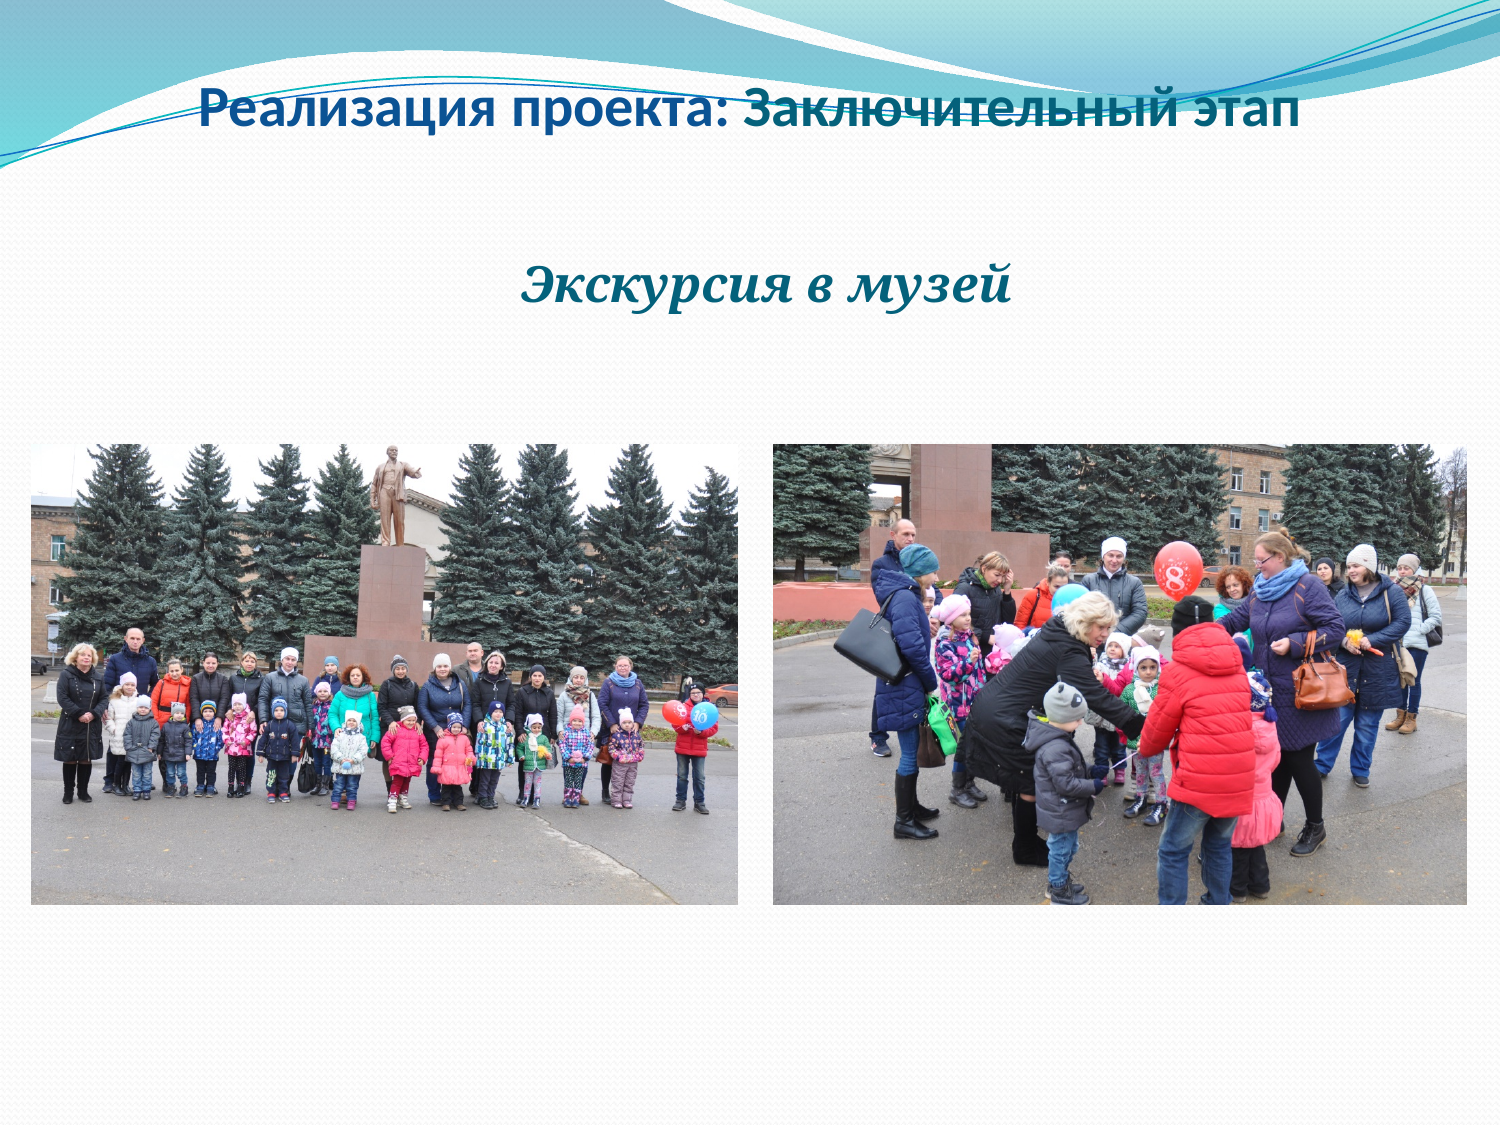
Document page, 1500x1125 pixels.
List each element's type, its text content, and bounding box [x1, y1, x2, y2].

list Экскурсия в музей [75, 208, 1459, 357]
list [773, 443, 1468, 906]
title Реализация проекта: Заключительный этап [75, 45, 1425, 208]
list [31, 444, 738, 906]
